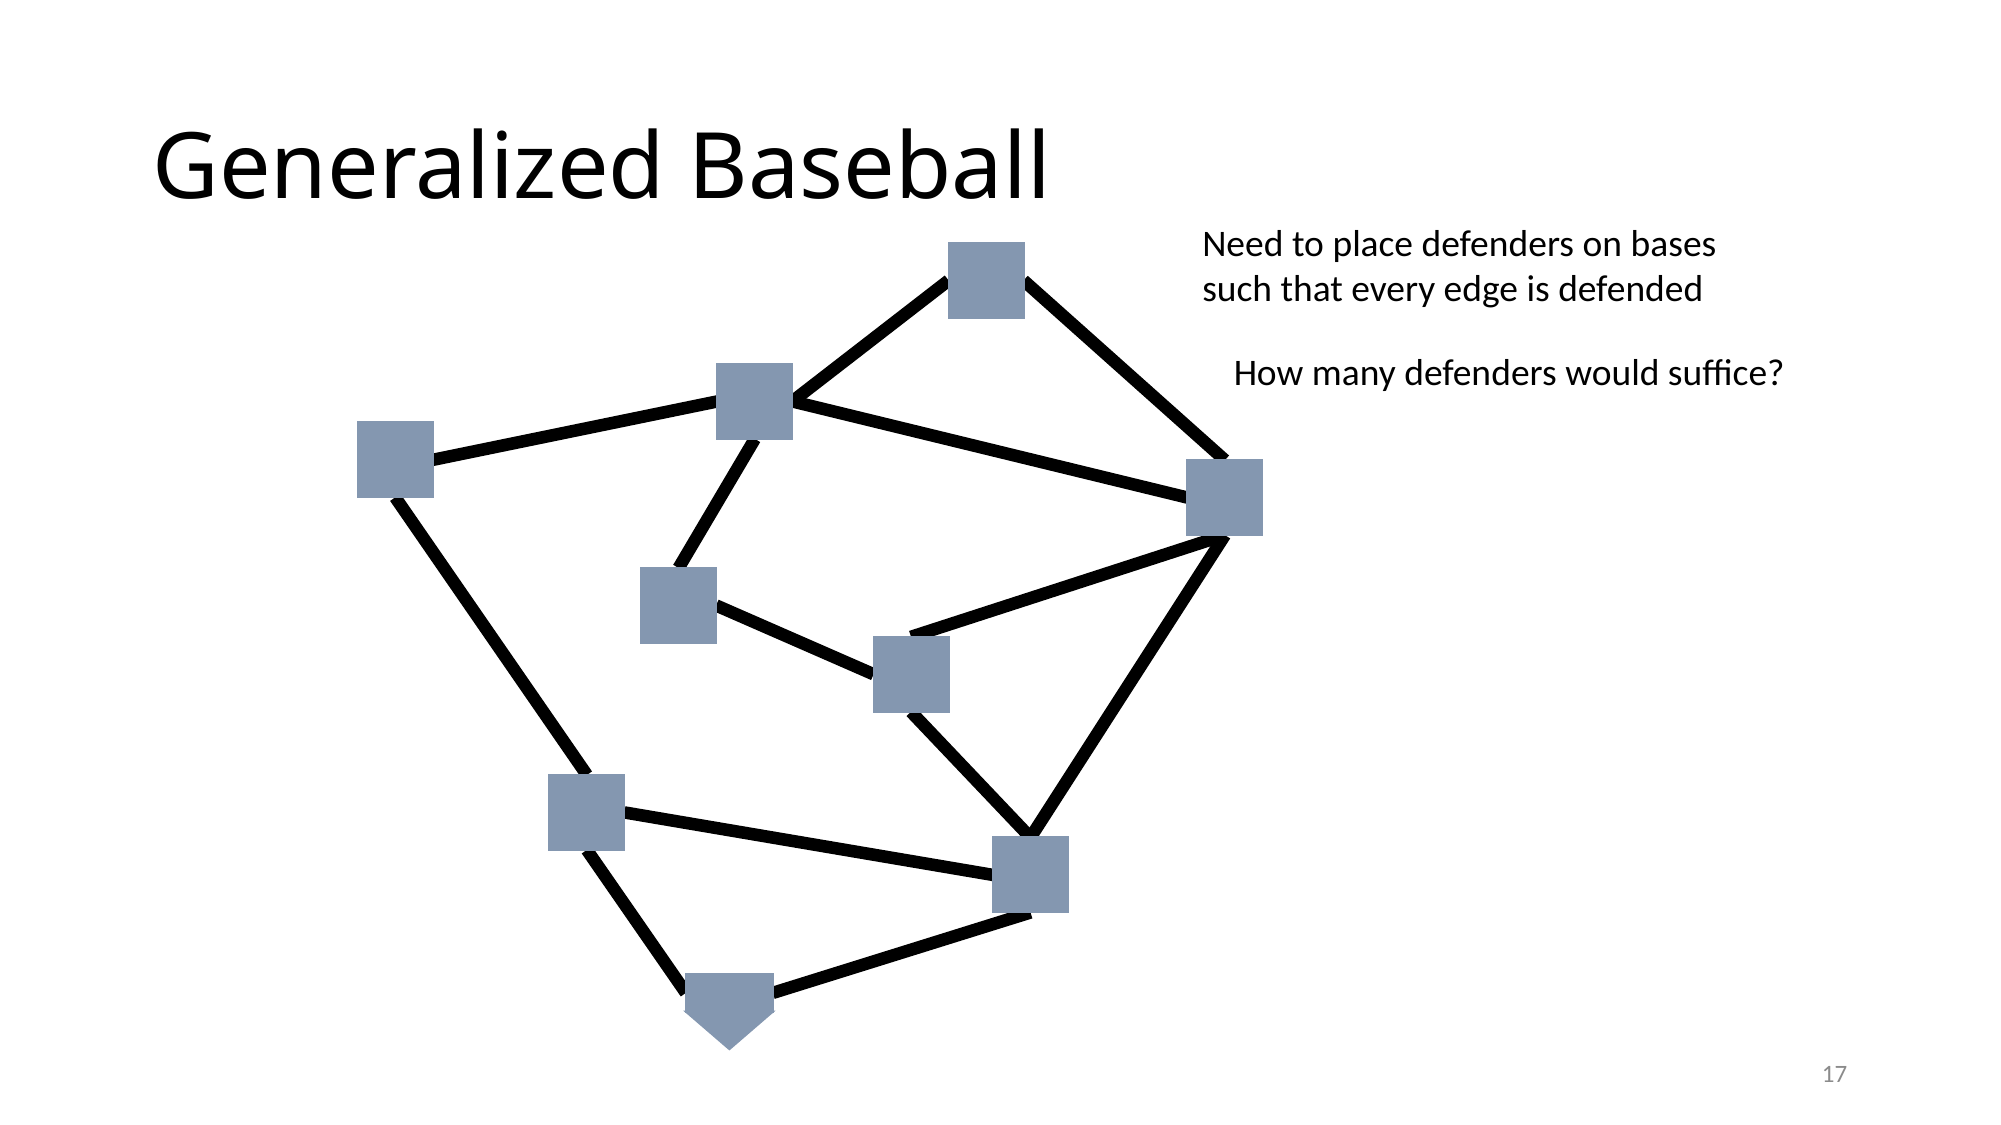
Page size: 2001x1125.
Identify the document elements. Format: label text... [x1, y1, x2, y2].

text_box Need to place defenders on bases such that every edge is defended [1187, 211, 1750, 317]
title Generalized Baseball [137, 59, 1863, 278]
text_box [357, 242, 1263, 1050]
text_box How many defenders would suffice? [1263, 340, 1863, 401]
slide_number 17 [1412, 1042, 1863, 1103]
